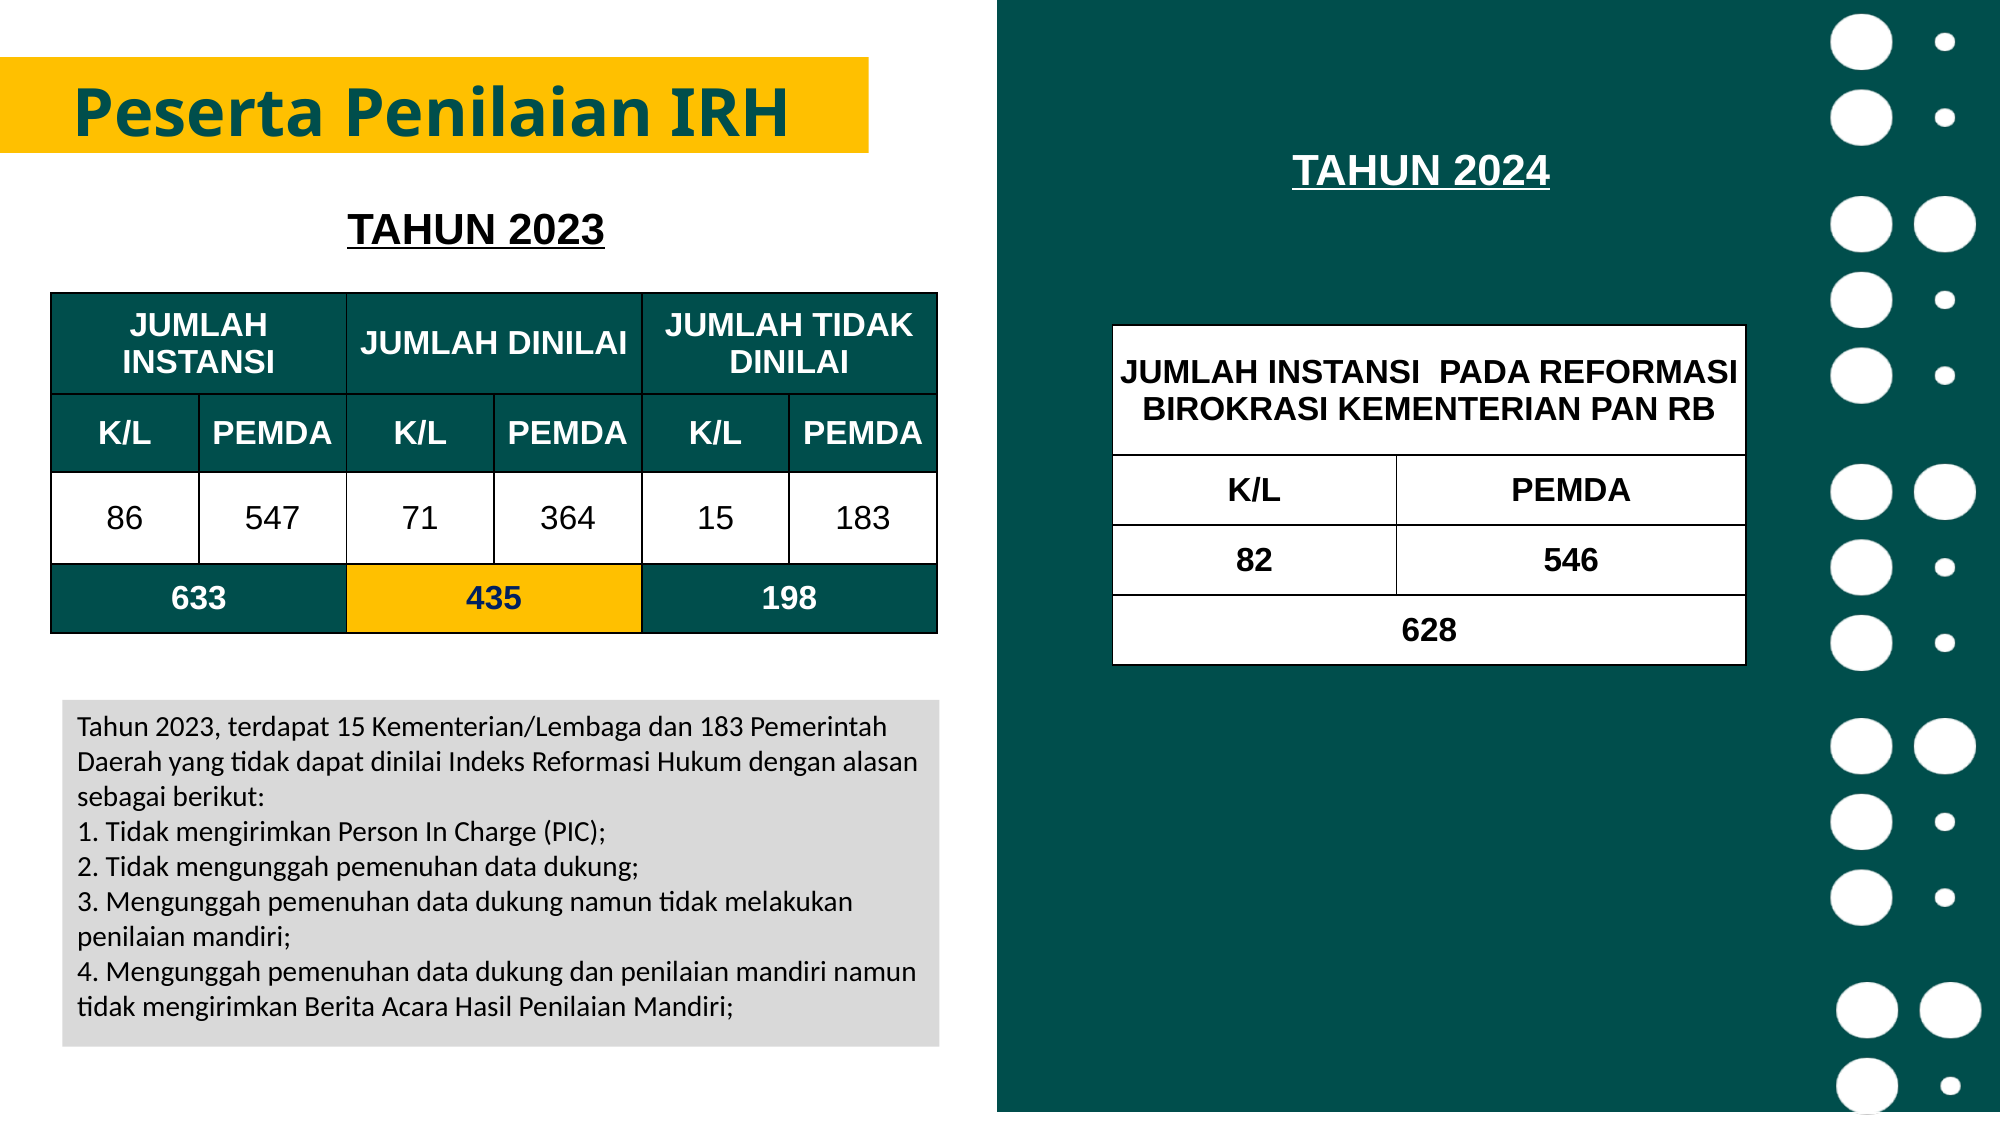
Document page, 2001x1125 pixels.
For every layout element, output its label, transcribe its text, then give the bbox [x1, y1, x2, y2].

table_header JUMLAH DINILAI [347, 294, 641, 393]
table_cell 633 [52, 565, 346, 632]
text_box Tahun 2023, terdapat 15 Kementerian/Lembaga dan 183 Pemerintah Daerah yang tidak dapat dinilai Indeks Reformasi Hukum dengan alasan sebagai berikut: 1. Tidak mengirimkan Person In Charge (PIC); 2. Tidak mengunggah pemenuhan data dukung; 3. Mengunggah pemenuhan data dukung namun tidak melakukan penilaian mandiri; 4. Mengunggah pemenuhan data dukung dan penilaian mandiri namun tidak mengirimkan Berita Acara Hasil Penilaian Mandiri; [62, 699, 940, 1047]
table_cell 546 [1397, 526, 1745, 594]
table_header JUMLAH INSTANSI [52, 294, 346, 393]
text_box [1752, 0, 2000, 1125]
text_box [995, 0, 1747, 1115]
table_header JUMLAH INSTANSI PADA REFORMASI BIROKRASI KEMENTERIAN PAN RB [1113, 326, 1745, 454]
table_header JUMLAH TIDAK DINILAI [643, 294, 936, 393]
table_cell 71 [347, 473, 493, 563]
table_cell K/L [643, 395, 788, 471]
text_box TAHUN 2024 [1224, 140, 1618, 203]
table_cell K/L [347, 395, 493, 471]
table_cell PEMDA [200, 395, 346, 471]
table_cell K/L [52, 395, 198, 471]
text_box TAHUN 2023 [280, 199, 673, 262]
table_cell PEMDA [790, 395, 936, 471]
table_cell PEMDA [1397, 456, 1745, 524]
table_cell 435 [347, 565, 641, 632]
title Peserta Penilaian IRH [0, 69, 909, 141]
table_cell 15 [643, 473, 788, 563]
table_cell 86 [52, 473, 198, 563]
table_cell 183 [790, 473, 936, 563]
table_cell PEMDA [495, 395, 641, 471]
table_cell 198 [643, 565, 936, 632]
table_cell 628 [1113, 596, 1745, 664]
text_box [0, 141, 871, 155]
table_cell 364 [495, 473, 641, 563]
text_box [0, 55, 871, 69]
table_cell 547 [200, 473, 346, 563]
table_cell K/L [1113, 456, 1396, 524]
table_cell 82 [1113, 526, 1396, 594]
